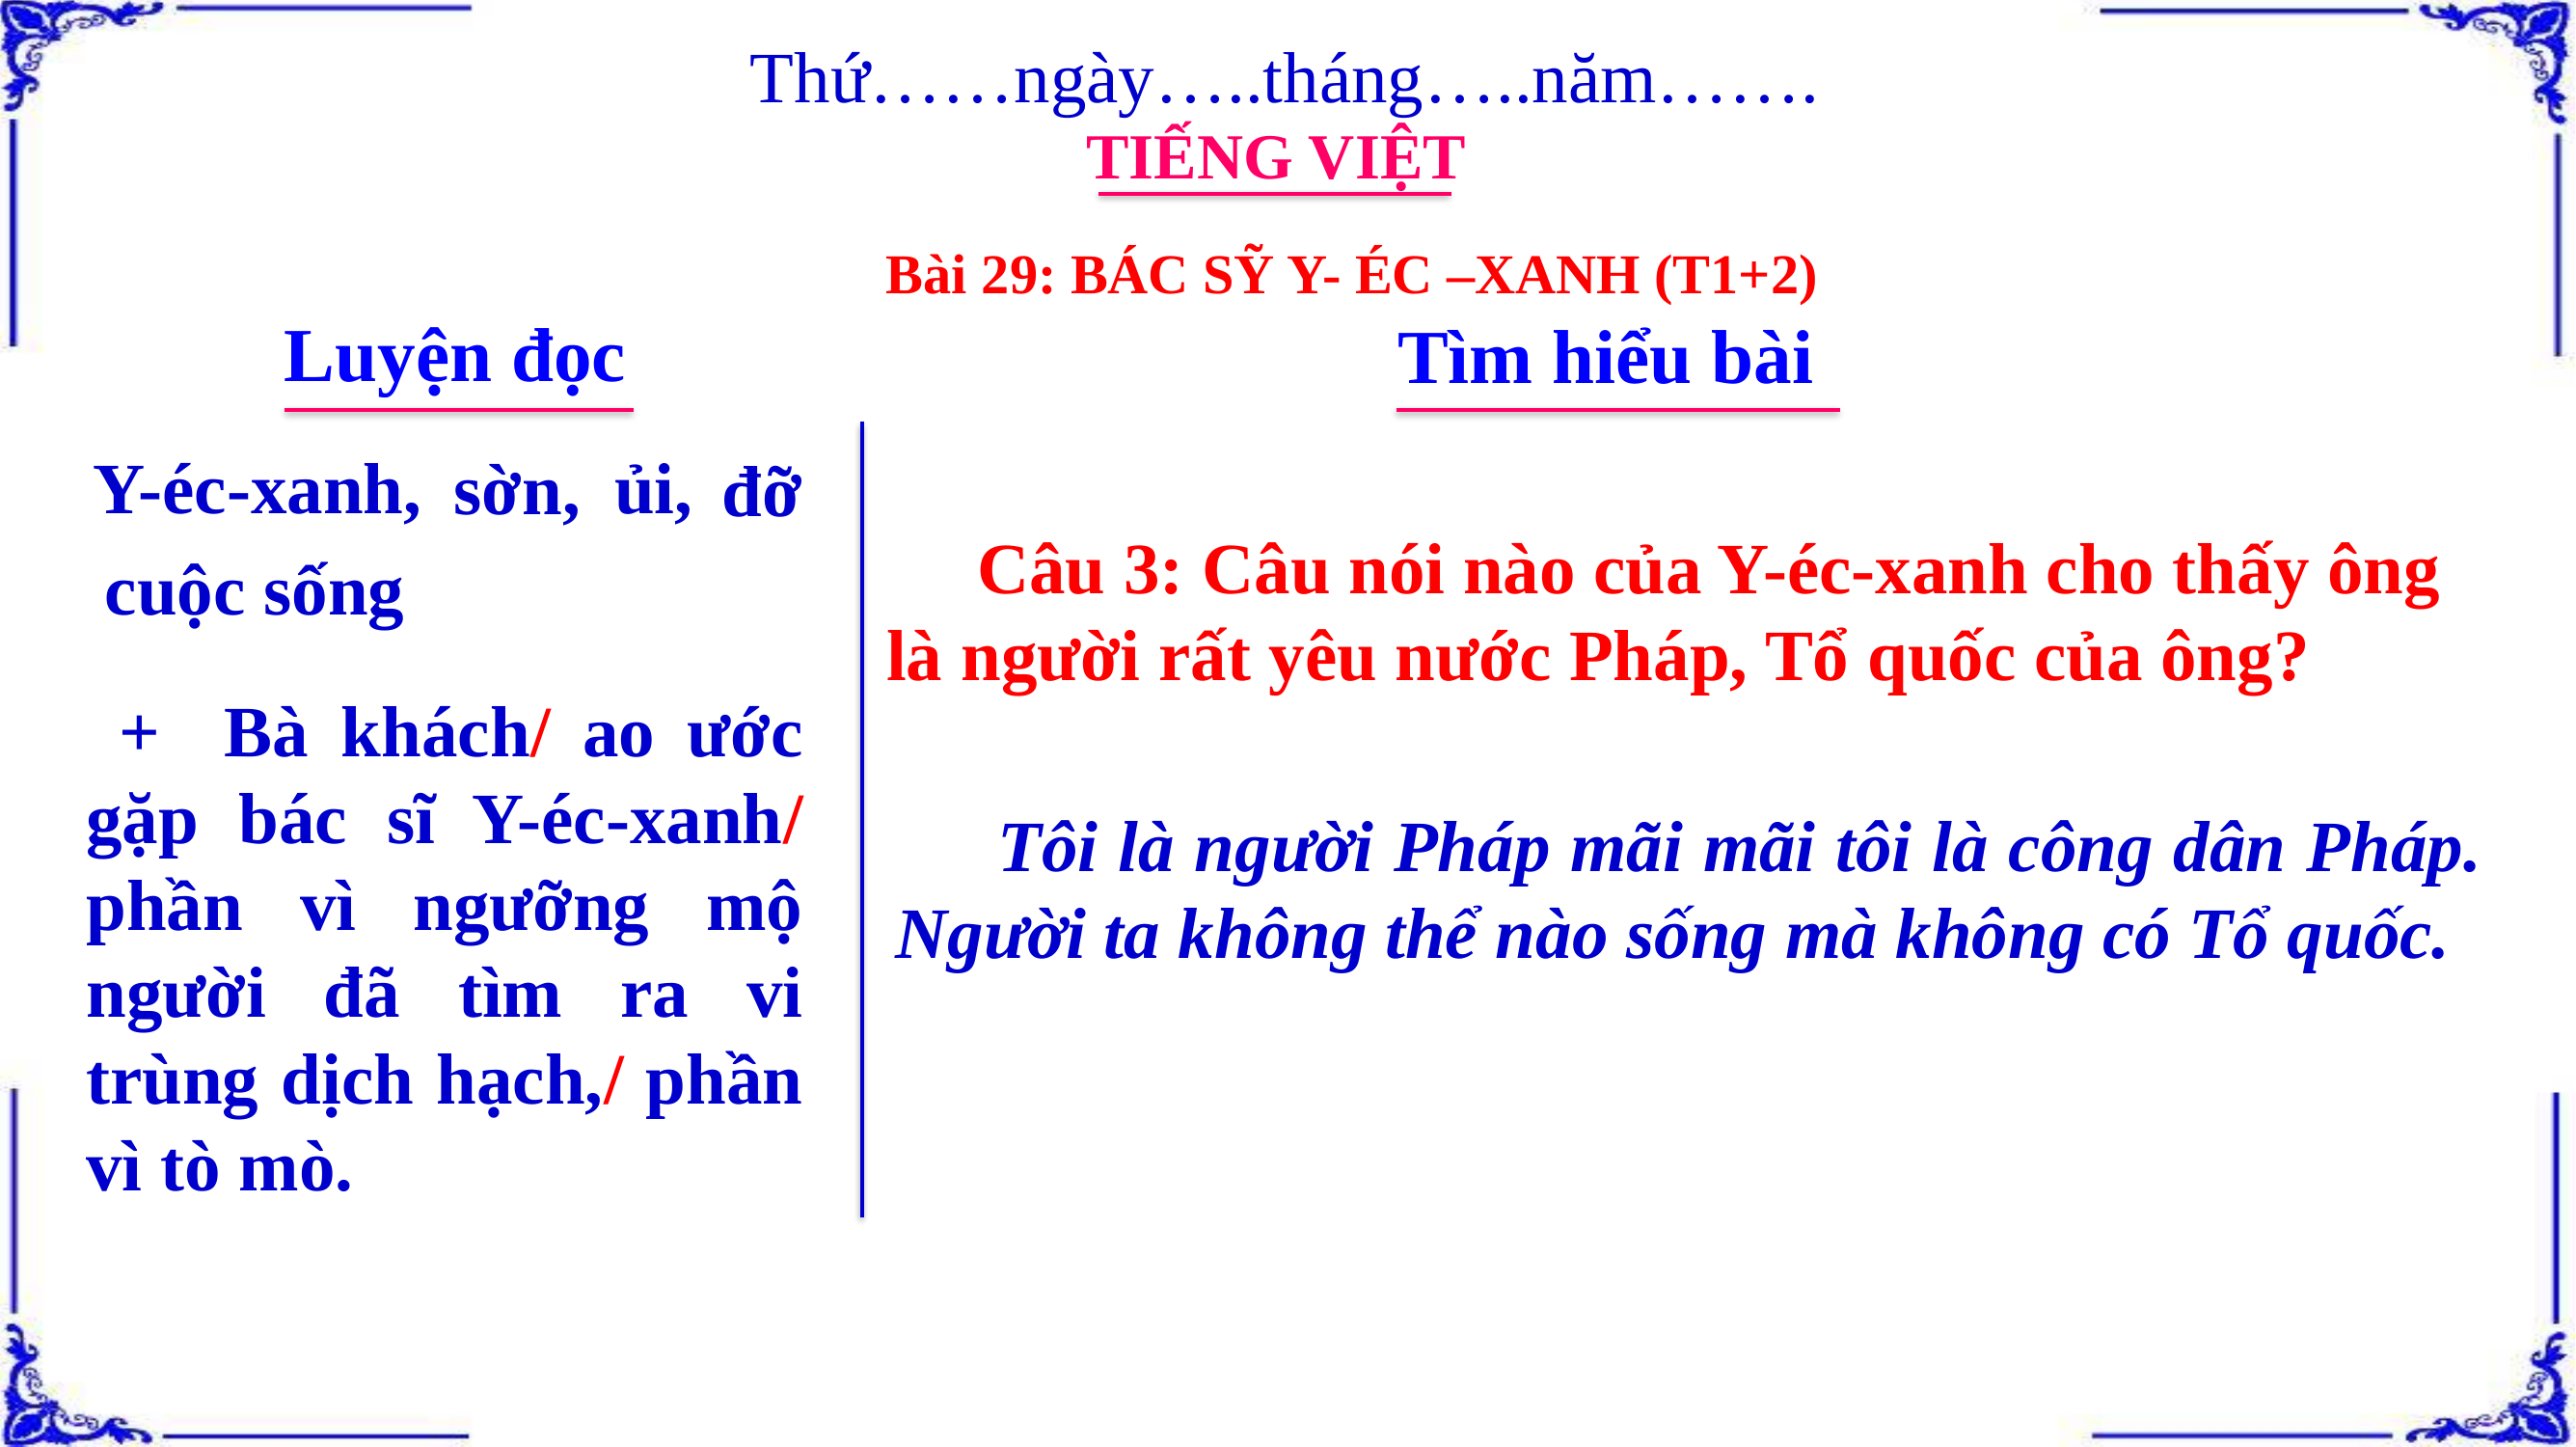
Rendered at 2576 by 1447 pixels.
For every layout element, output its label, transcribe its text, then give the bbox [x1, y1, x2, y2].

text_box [730, 23, 1841, 201]
text_box Bài 29: BÁC SỸ Y- ÉC –XANH (T1+2) [496, 216, 2209, 313]
picture [0, 0, 2576, 1447]
text_box cuộc sống [91, 534, 546, 637]
text_box sờn, [439, 435, 600, 536]
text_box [1384, 301, 1841, 411]
text_box + Bà khách/ ao ước gặp bác sĩ Y-éc-xanh/ phần vì ngưỡng mộ người đã tìm ra vi trùng dịch hạch,/ phần vì tò mò. [71, 677, 818, 1213]
text_box Câu 3: Câu nói nào của Y-éc-xanh cho thấy ông là người rất yêu nước Pháp, Tổ quốc của ông? [872, 514, 2492, 703]
text_box đỡ [707, 437, 854, 538]
text_box Tôi là người Pháp mãi mãi tôi là công dân Pháp. Người ta không thể nào sống mà không có Tổ quốc. [881, 792, 2497, 980]
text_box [271, 298, 639, 411]
text_box ủi, [600, 434, 818, 536]
text_box Y-éc-xanh, [78, 433, 585, 535]
